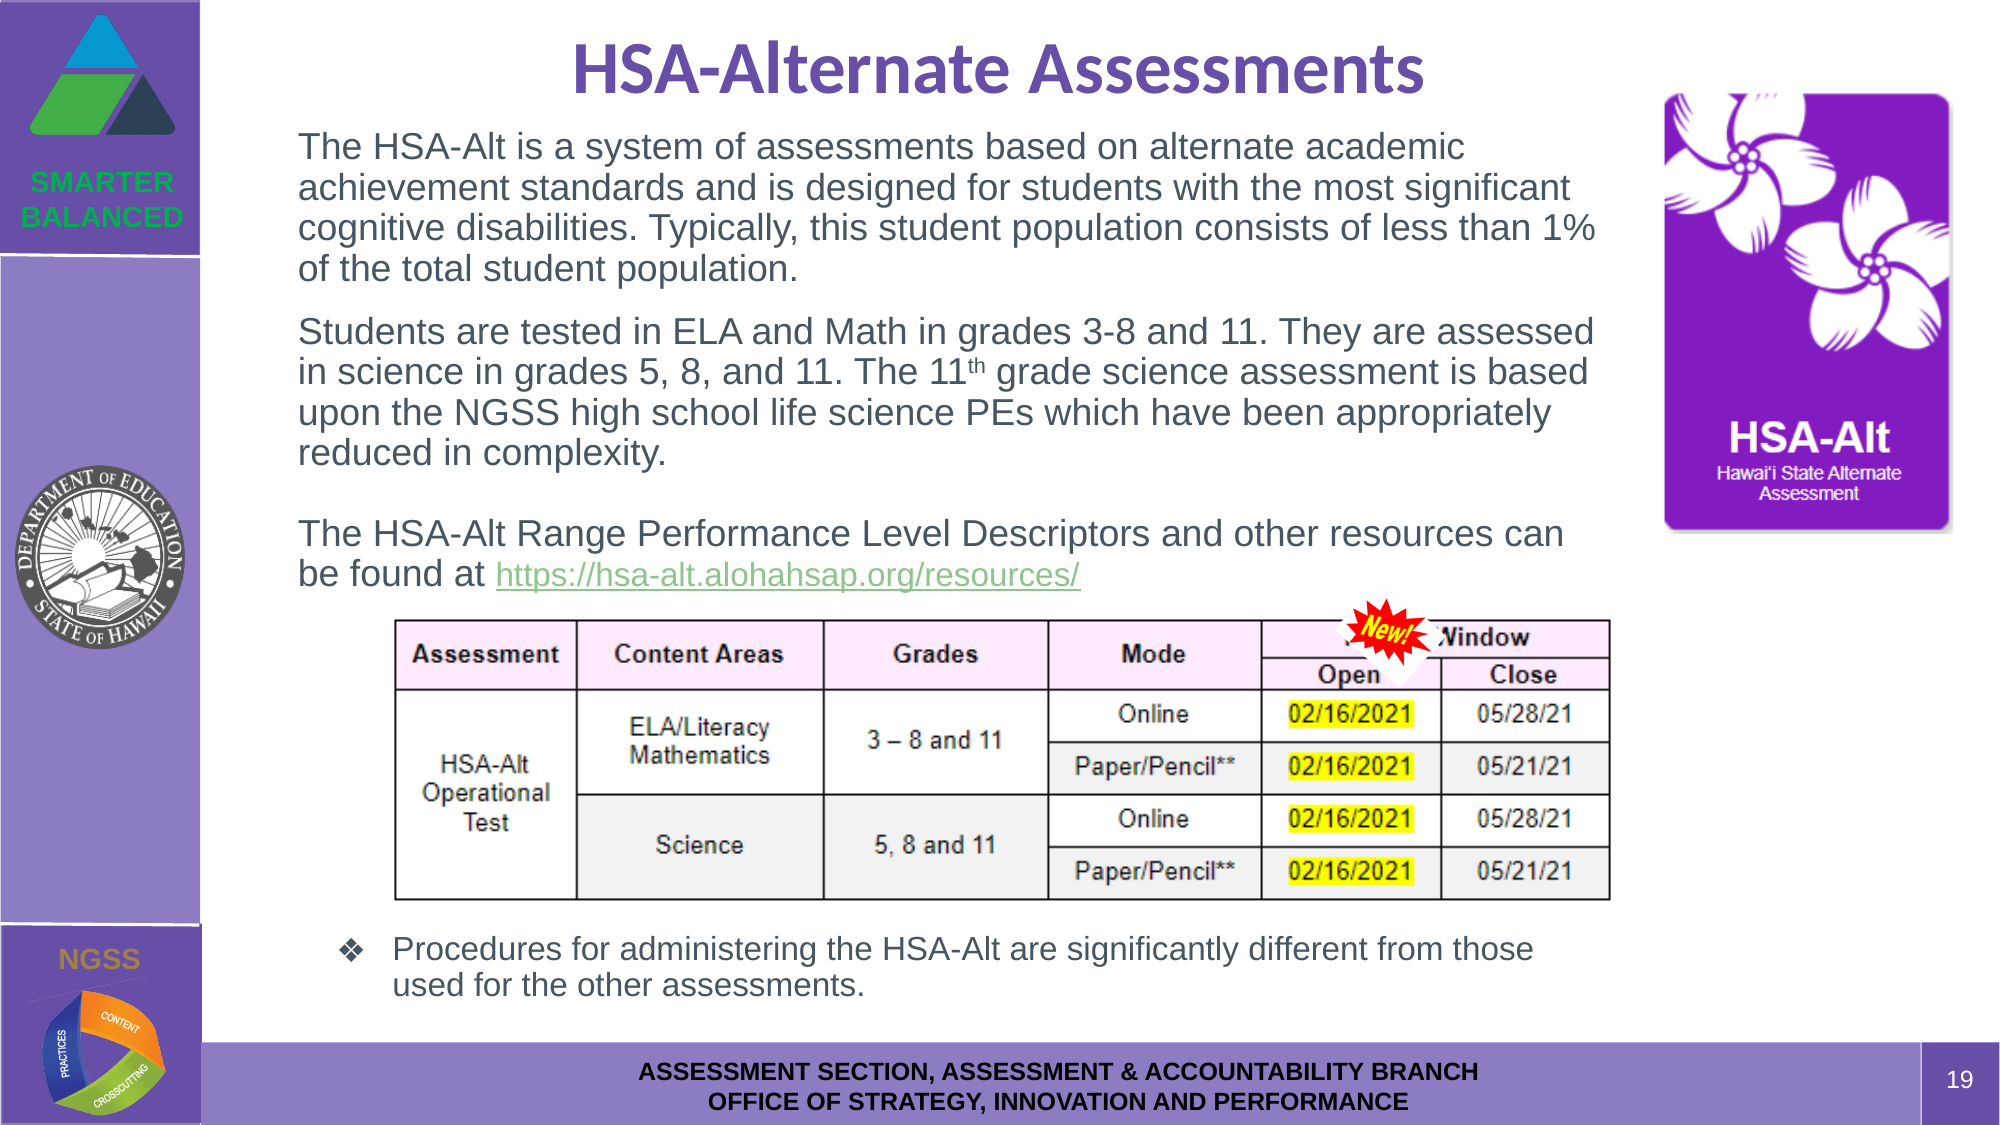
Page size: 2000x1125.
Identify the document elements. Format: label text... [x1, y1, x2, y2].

picture [27, 977, 172, 1125]
title HSA-Alternate Assessments [324, 19, 1675, 120]
picture [1658, 84, 1960, 535]
list The HSA-Alt is a system of assessments based on alternate academic achievement standards and is designed for students with the most significant cognitive disabilities. Typically, this student population consists of less than 1% of the total student population. Students are tested in ELA and Math in grades 3-8 and 11. They are assessed in science in grades 5, 8, and 11. The 11th grade science assessment is based upon the NGSS high school life science PEs which have been appropriately reduced in complexity. The HSA-Alt Range Performance Level Descriptors and other resources can be found at https://hsa-alt.alohahsap.org/resources/ Procedures for administering the HSA-Alt are significantly different from those used for the other assessments. [282, 120, 1626, 1038]
picture [14, 464, 186, 650]
picture [28, 12, 177, 137]
picture [377, 579, 1626, 913]
